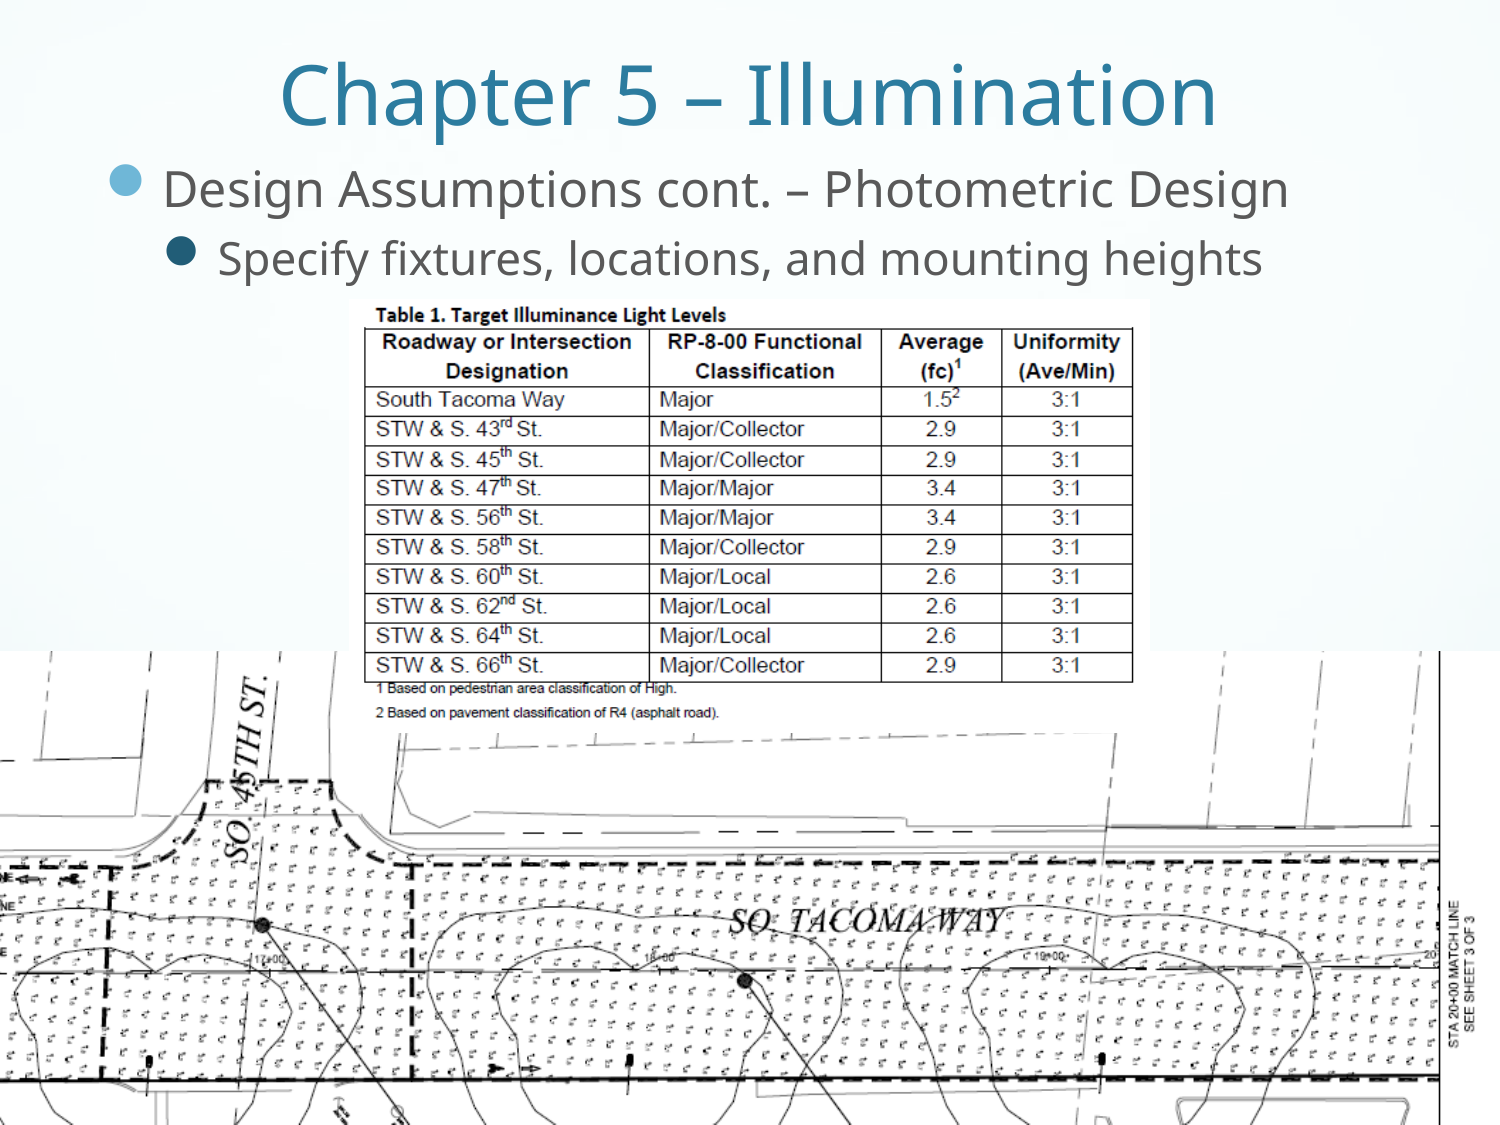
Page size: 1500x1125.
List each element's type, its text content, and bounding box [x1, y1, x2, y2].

picture [0, 299, 1500, 1125]
list Design Assumptions cont. – Photometric Design Specify fixtures, locations, and mounting heights [90, 149, 1410, 648]
title Chapter 5 – Illumination [90, 17, 1410, 149]
